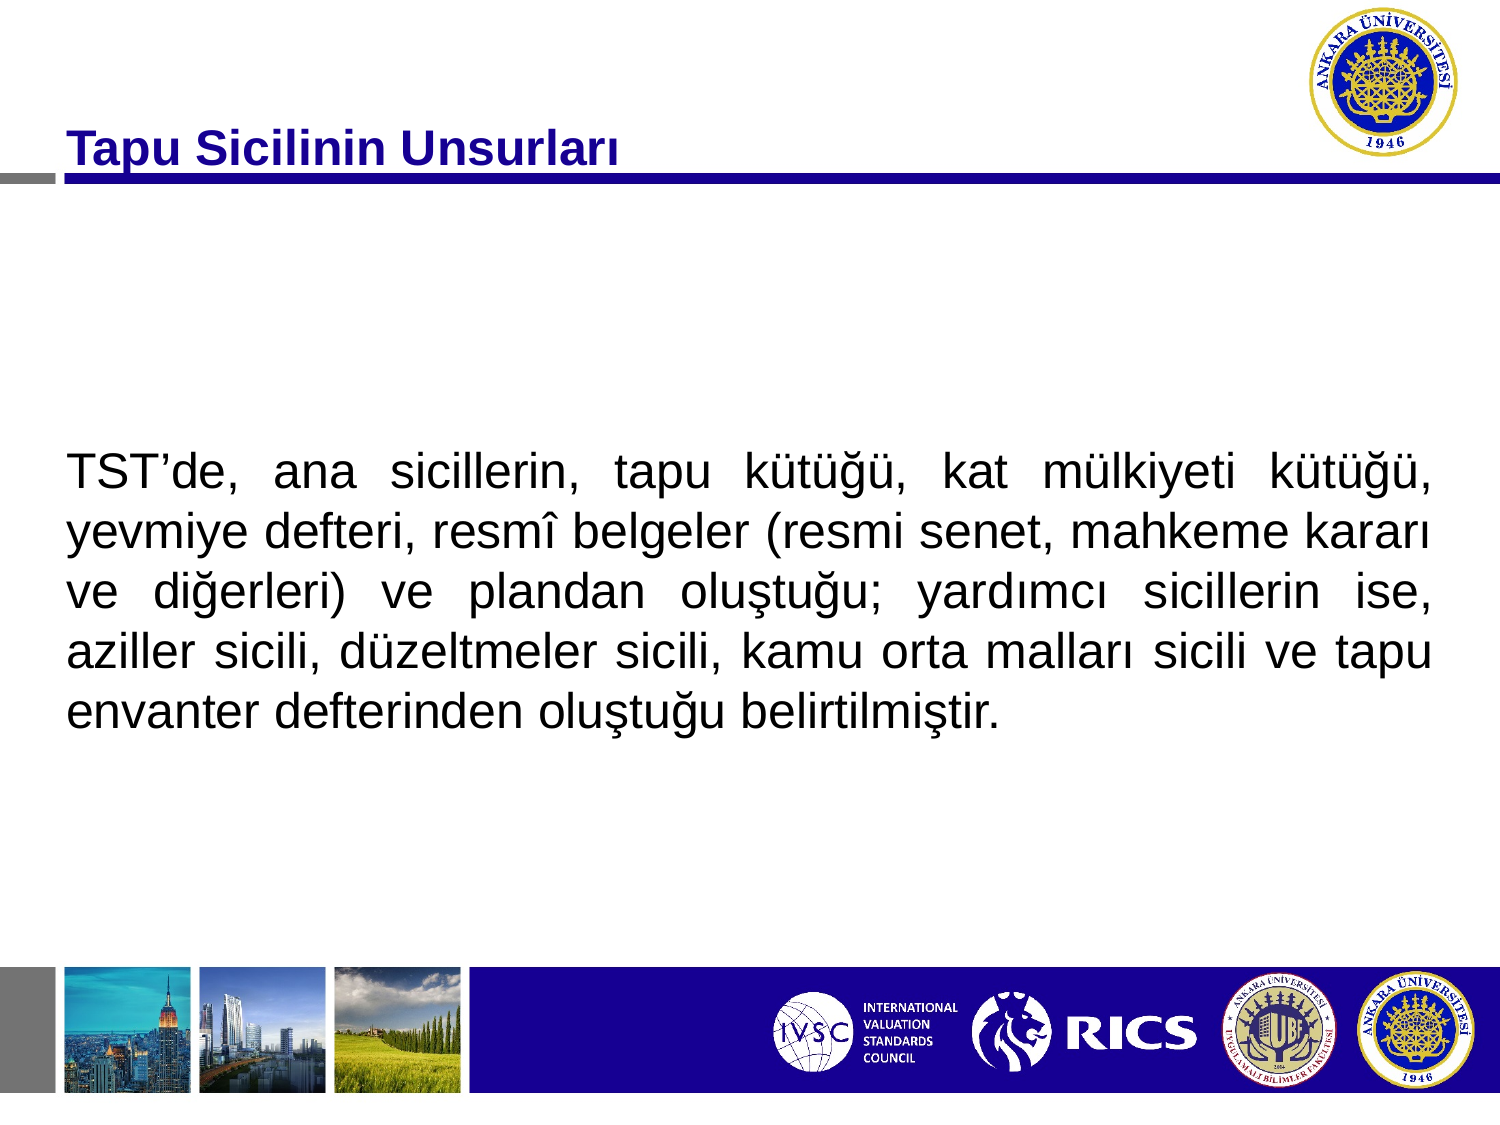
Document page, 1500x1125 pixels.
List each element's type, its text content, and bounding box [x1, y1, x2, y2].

picture [0, 167, 1500, 1125]
text_box TST’de, ana sicillerin, tapu kütüğü, kat mülkiyeti kütüğü, yevmiye defteri, resmî belgeler (resmi senet, mahkeme kararı ve diğerleri) ve plandan oluştuğu; yardımcı sicillerin ise, aziller sicili, düzeltmeler sicili, kamu orta malları sicili ve tapu envanter defterinden oluştuğu belirtilmiştir. [51, 430, 1449, 746]
text_box Tapu Sicilinin Unsurları [51, 115, 1449, 185]
text_box [0, 106, 1500, 167]
picture [0, 0, 1500, 106]
